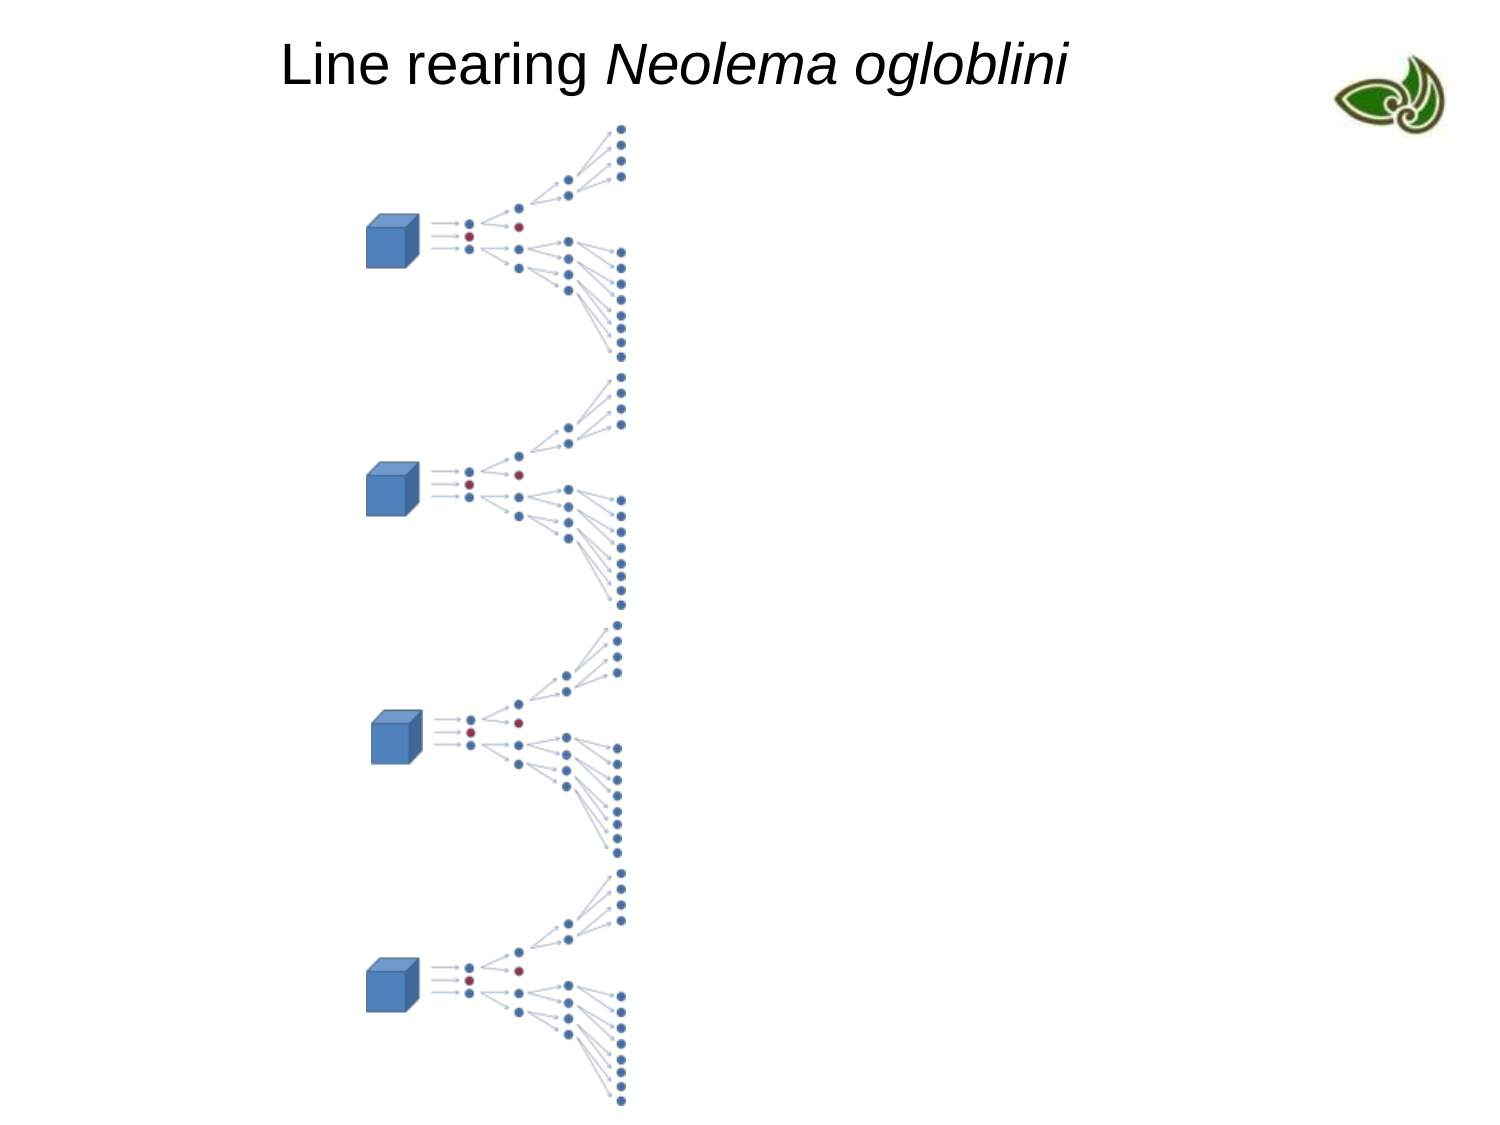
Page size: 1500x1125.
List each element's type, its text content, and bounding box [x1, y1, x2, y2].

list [371, 621, 622, 858]
picture [365, 125, 627, 362]
picture [1328, 32, 1459, 149]
picture [365, 373, 627, 611]
picture [365, 869, 627, 1107]
title Line rearing Neolema ogloblini [0, 44, 1351, 79]
